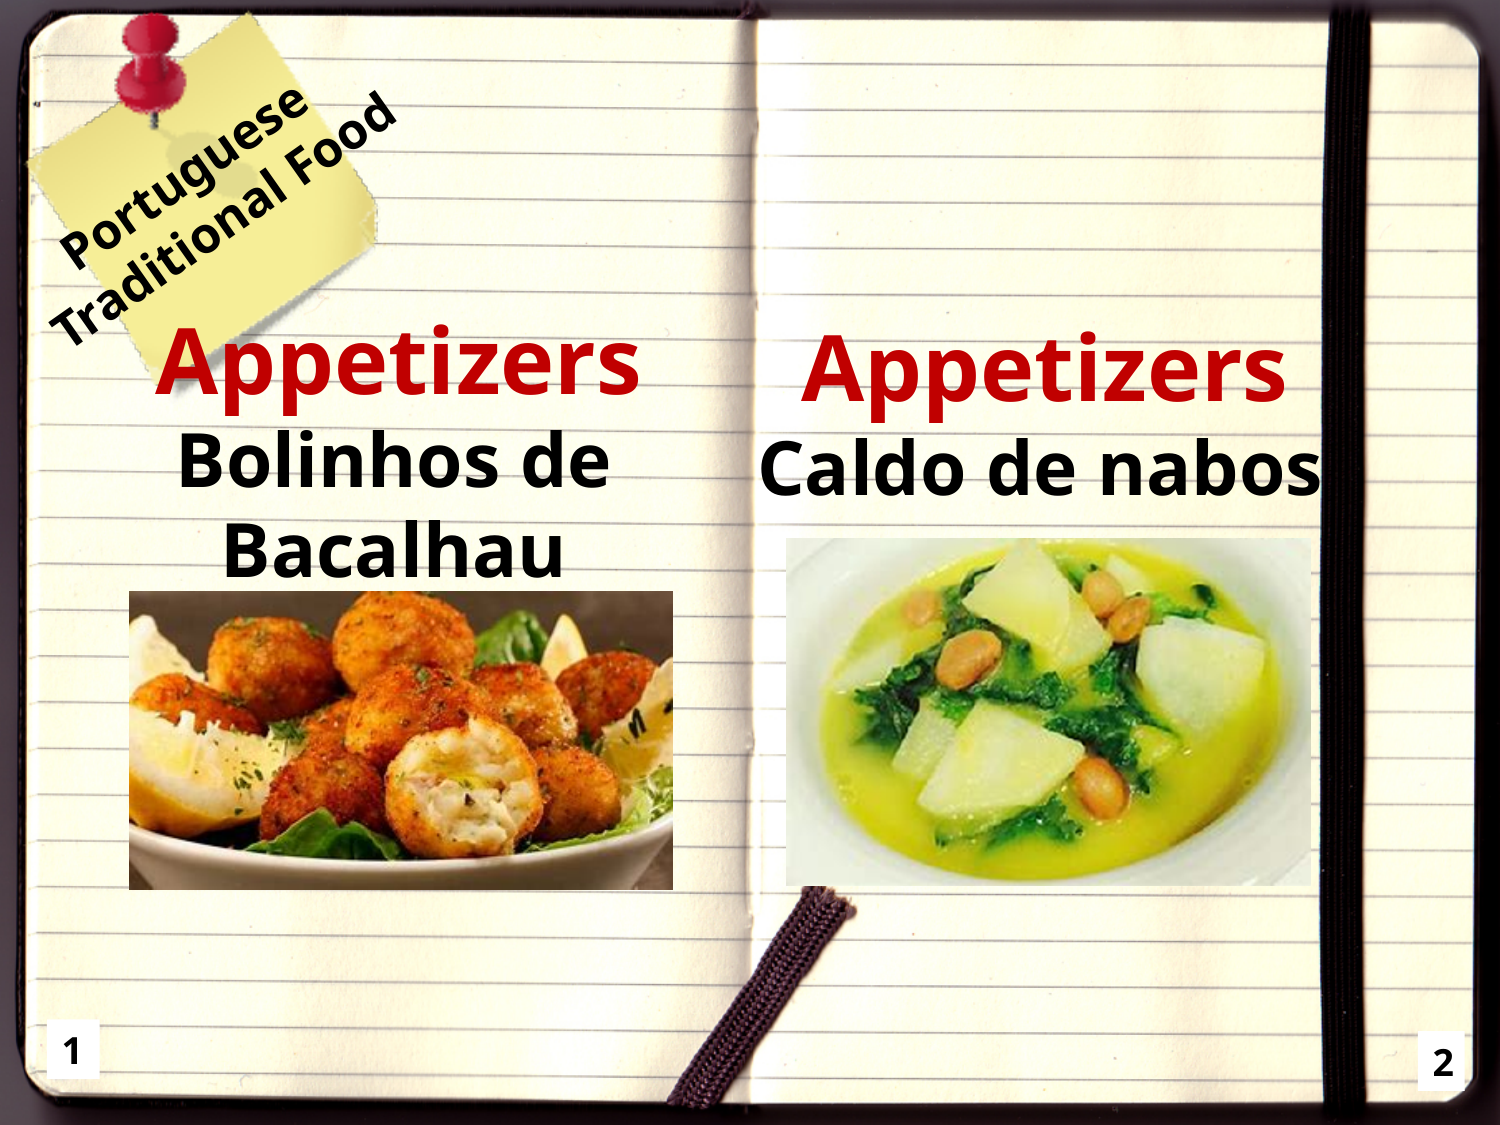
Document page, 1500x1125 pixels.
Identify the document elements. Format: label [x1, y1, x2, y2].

list [0, 0, 1500, 1125]
picture [786, 538, 1311, 886]
picture [20, 0, 387, 367]
picture [129, 591, 673, 890]
